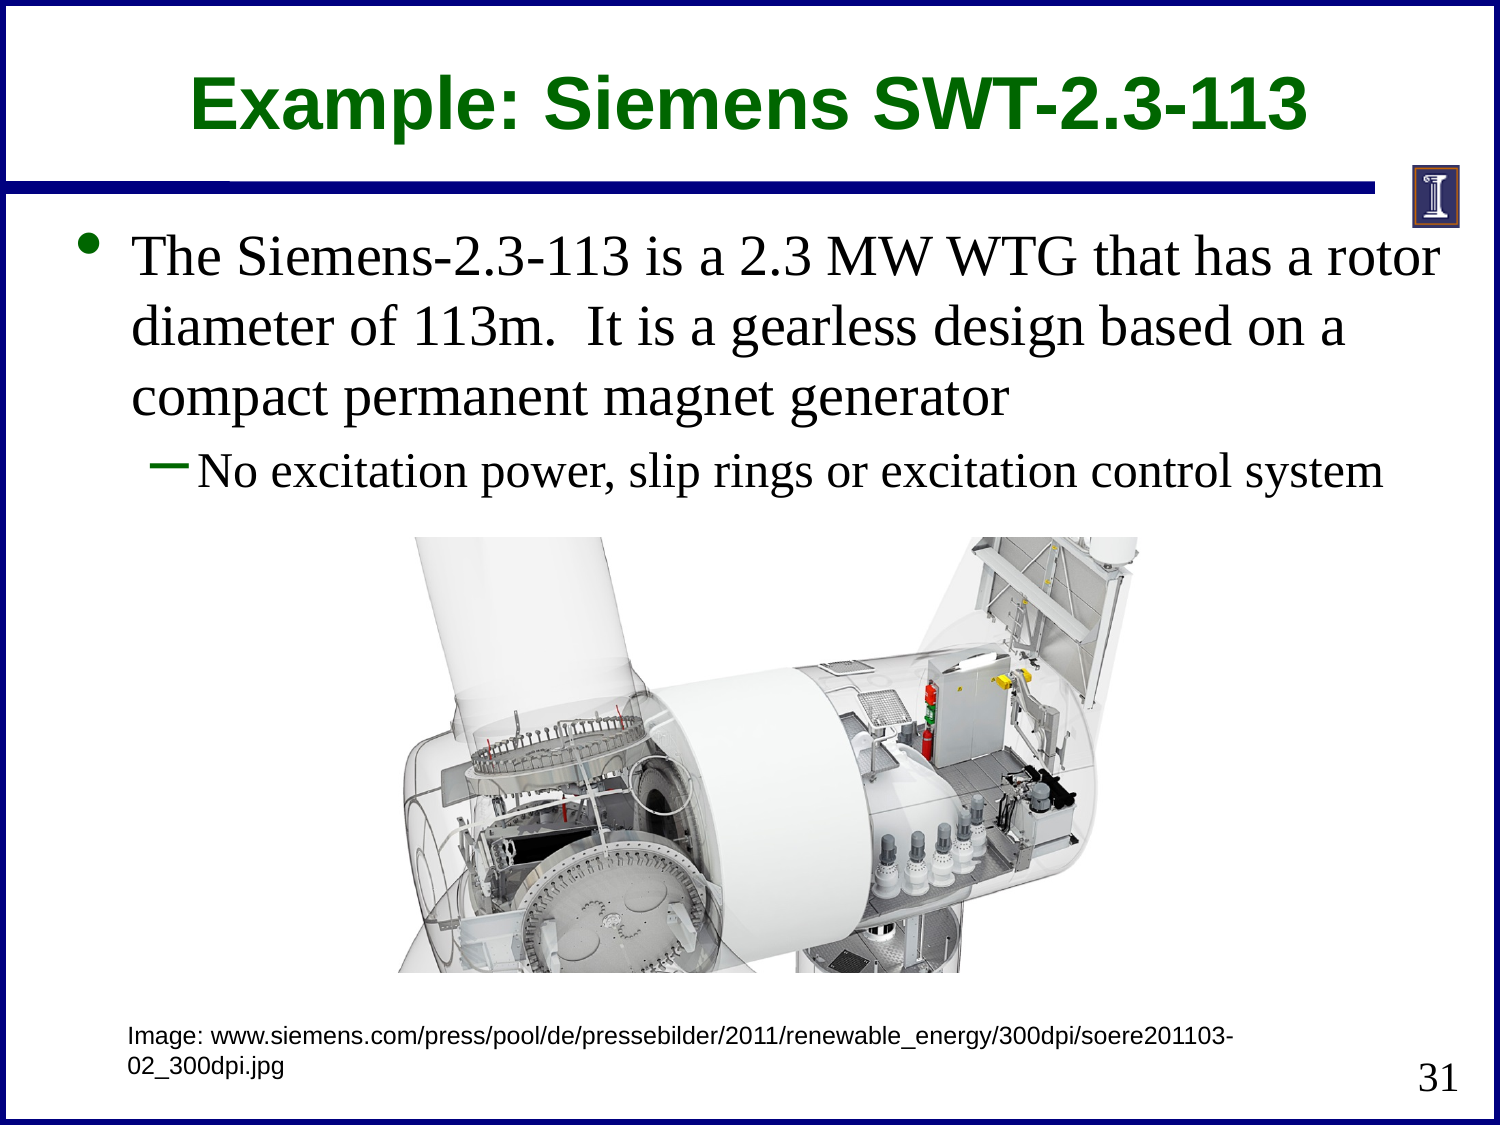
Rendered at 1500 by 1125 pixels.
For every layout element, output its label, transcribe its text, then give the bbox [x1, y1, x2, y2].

title Example: Siemens SWT-2.3-113 [112, 37, 1388, 163]
slide_number 31 [1162, 1037, 1476, 1113]
picture [274, 537, 1236, 973]
list The Siemens-2.3-113 is a 2.3 MW WTG that has a rotor diameter of 113m. It is a gearless design based on a compact permanent magnet generator No excitation power, slip rings or excitation control system [60, 210, 1461, 525]
picture [1412, 165, 1460, 210]
text_box Image: www.siemens.com/press/pool/de/pressebilder/2011/renewable_energy/300dpi/soere201103-02_300dpi.jpg [112, 1012, 1400, 1088]
